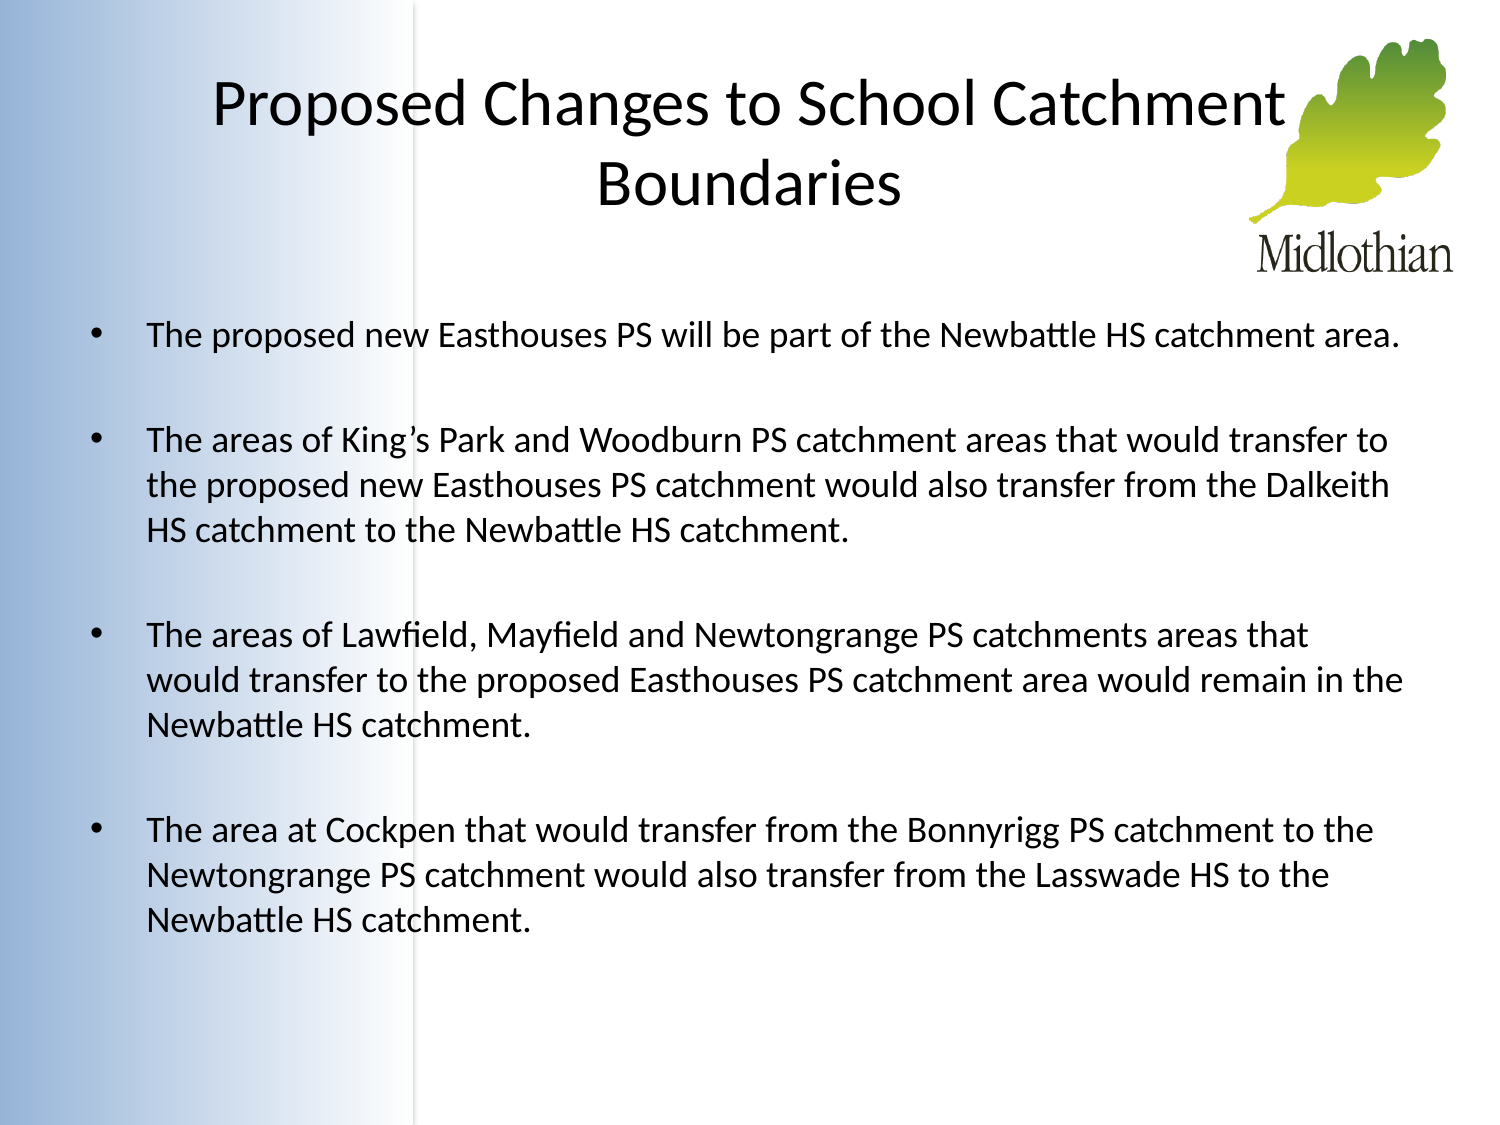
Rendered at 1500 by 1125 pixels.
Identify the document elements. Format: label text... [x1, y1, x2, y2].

title Proposed Changes to School Catchment Boundaries [75, 45, 1425, 233]
list The proposed new Easthouses PS will be part of the Newbattle HS catchment area. The areas of King’s Park and Woodburn PS catchment areas that would transfer to the proposed new Easthouses PS catchment would also transfer from the Dalkeith HS catchment to the Newbattle HS catchment. The areas of Lawfield, Mayfield and Newtongrange PS catchments areas that would transfer to the proposed Easthouses PS catchment area would remain in the Newbattle HS catchment. The area at Cockpen that would transfer from the Bonnyrigg PS catchment to the Newtongrange PS catchment would also transfer from the Lasswade HS to the Newbattle HS catchment. [75, 302, 1425, 1046]
picture [1237, 37, 1465, 273]
